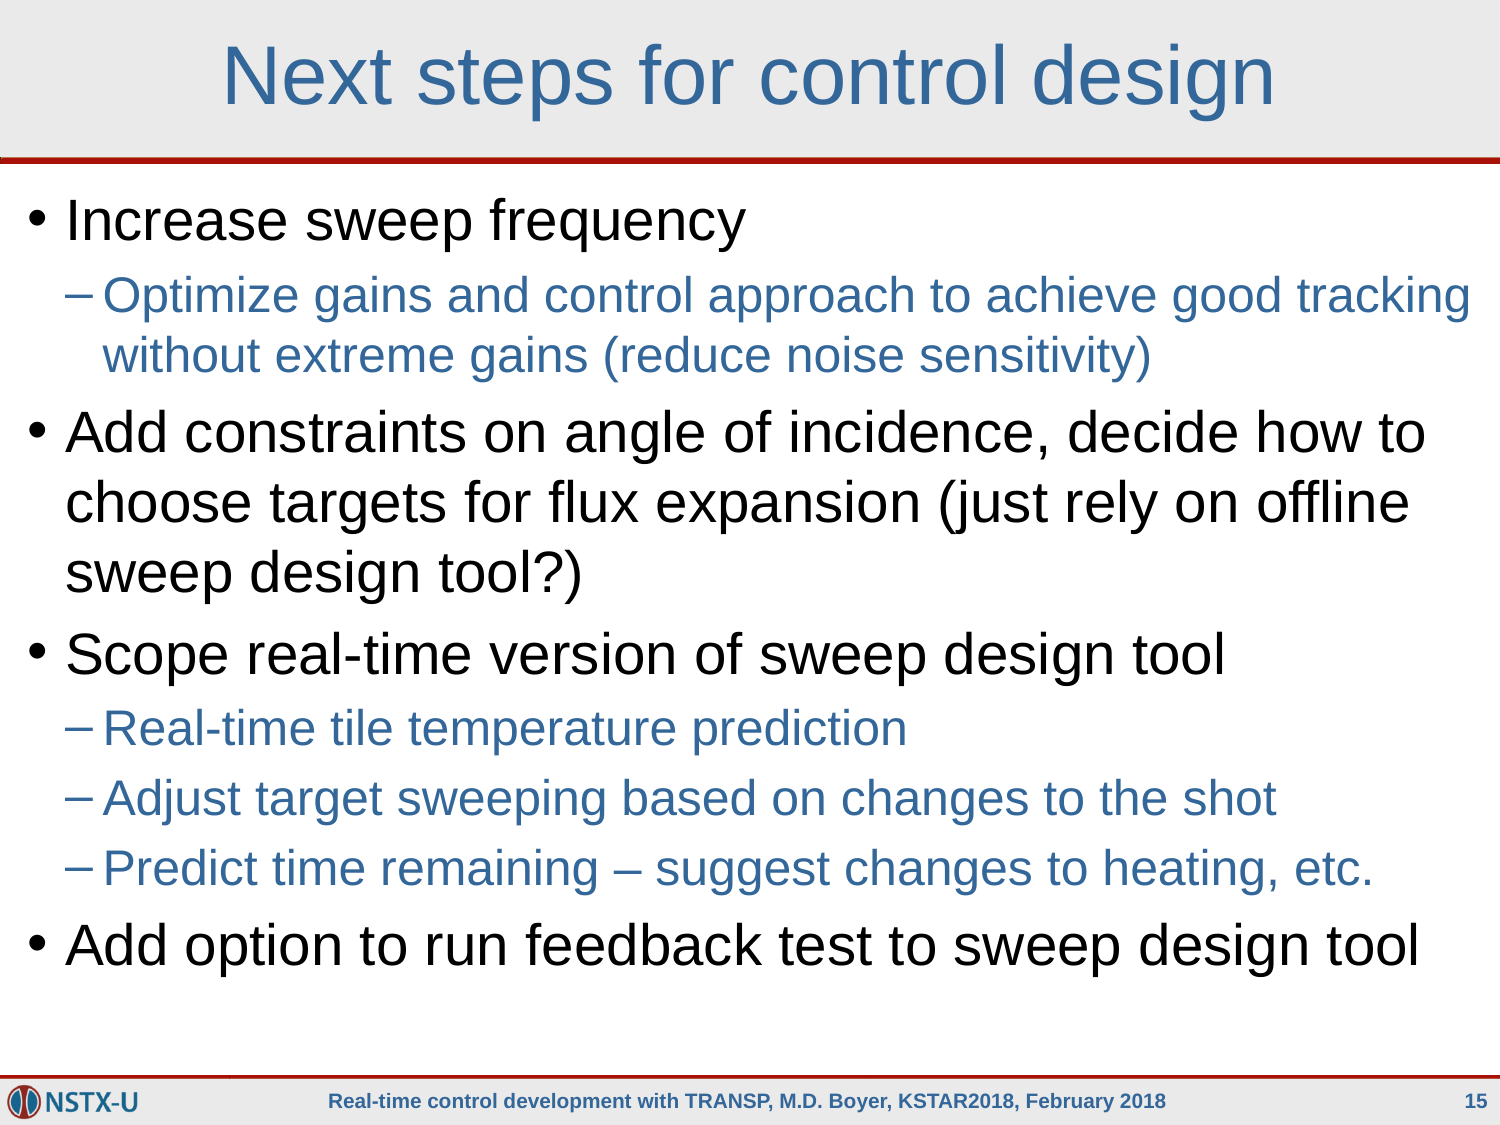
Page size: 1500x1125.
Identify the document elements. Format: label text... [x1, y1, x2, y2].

picture [0, 158, 1500, 164]
title Next steps for control design [0, 0, 1500, 158]
picture [0, 1075, 1500, 1125]
list Increase sweep frequency Optimize gains and control approach to achieve good tracking without extreme gains (reduce noise sensitivity) Add constraints on angle of incidence, decide how to choose targets for flux expansion (just rely on offline sweep design tool?) Scope real-time version of sweep design tool Real-time tile temperature prediction Adjust target sweeping based on changes to the shot Predict time remaining – suggest changes to heating, etc. Add option to run feedback test to sweep design tool [12, 174, 1488, 1063]
